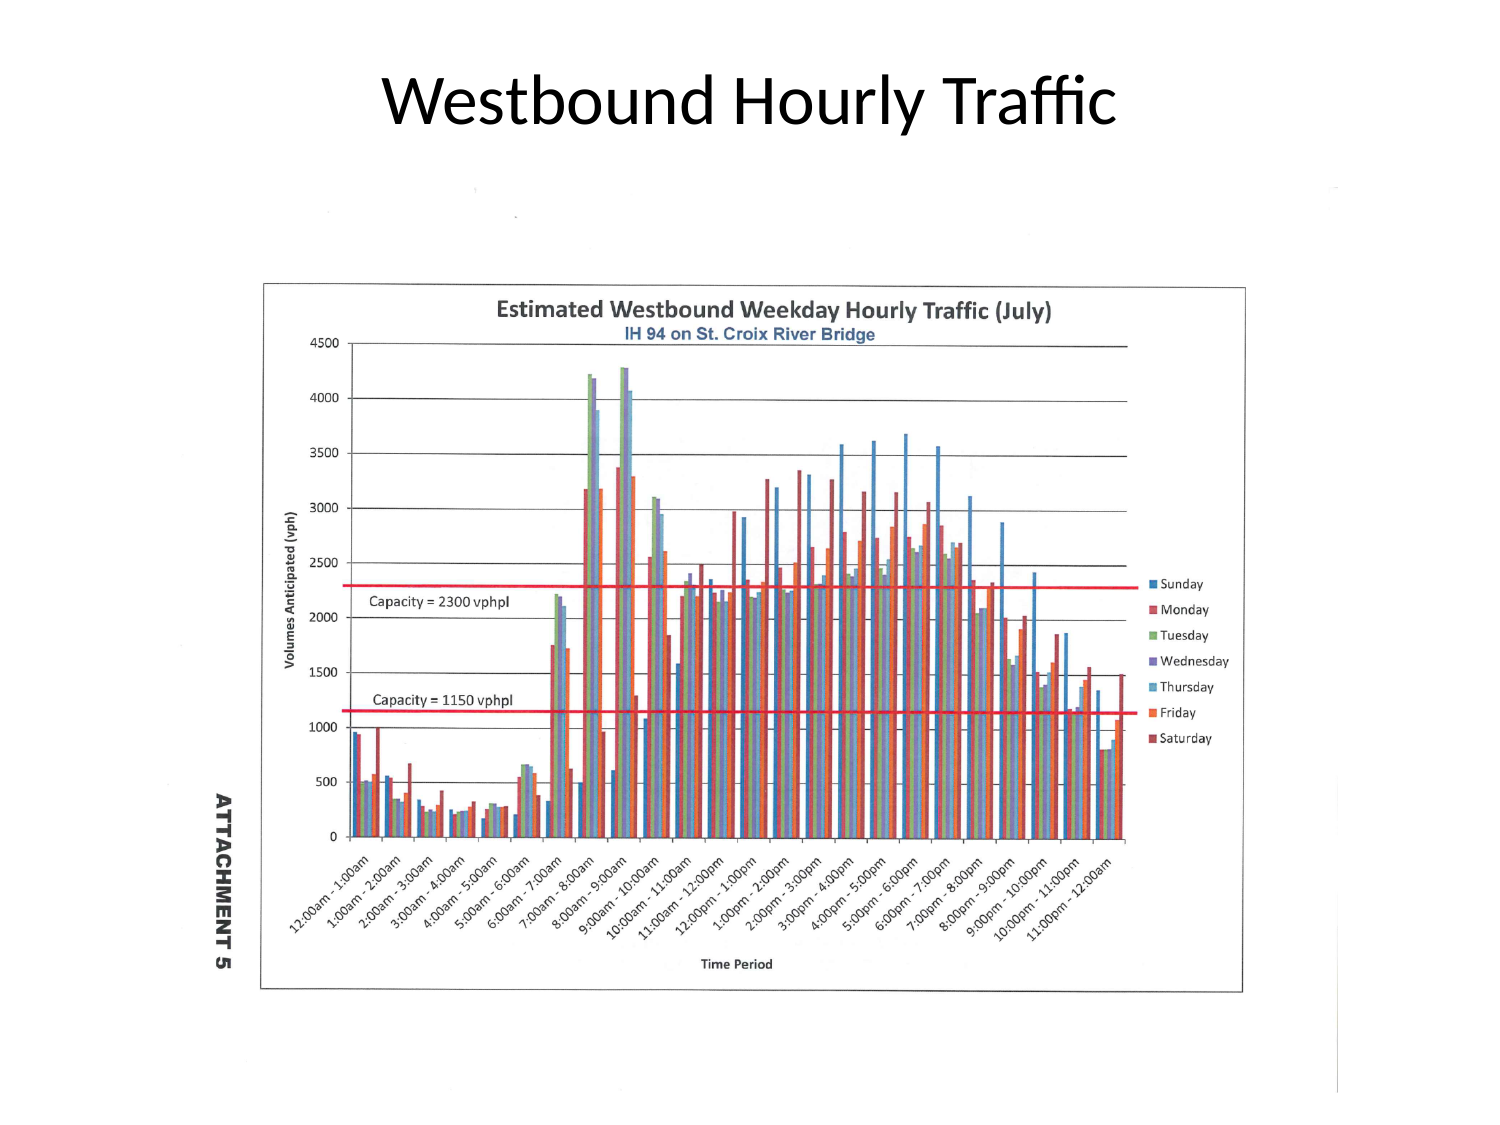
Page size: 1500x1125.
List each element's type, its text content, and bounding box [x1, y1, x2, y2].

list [149, 187, 1338, 1094]
title Westbound Hourly Traffic [75, 45, 1425, 233]
